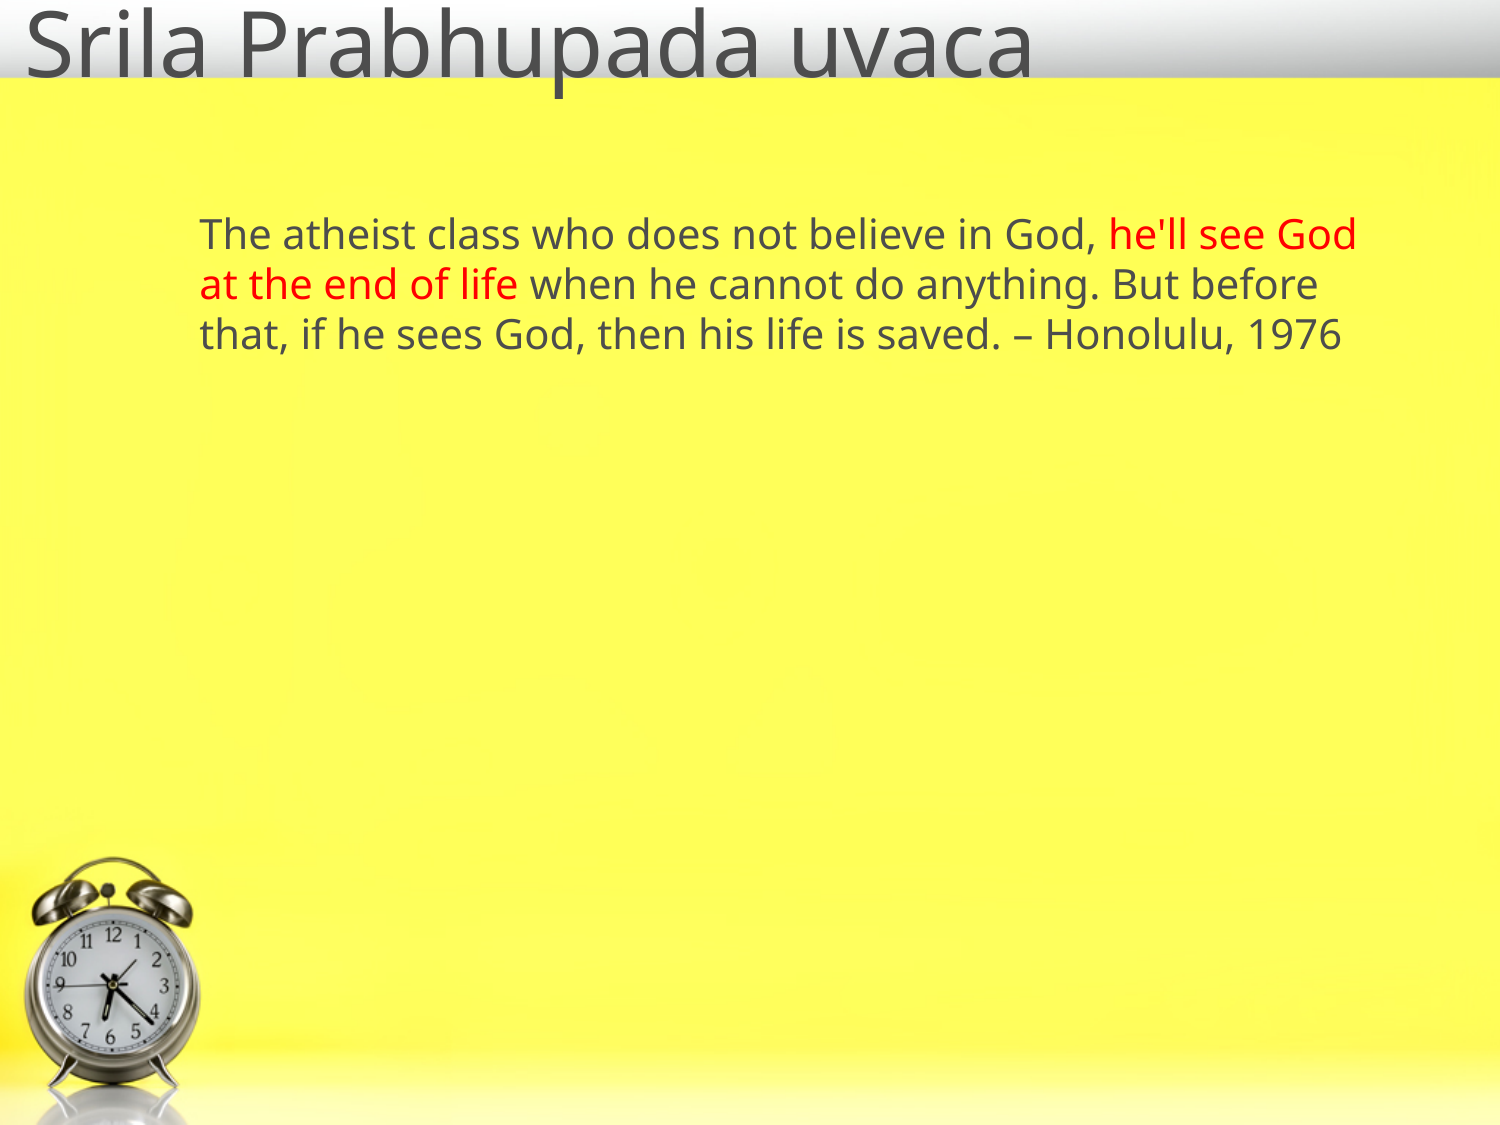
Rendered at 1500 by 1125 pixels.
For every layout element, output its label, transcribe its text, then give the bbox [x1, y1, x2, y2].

list The atheist class who does not believe in God, he'll see God at the end of life when he cannot do anything. But before that, if he sees God, then his life is saved. – Honolulu, 1976 [184, 200, 1385, 1025]
picture [0, 0, 1500, 1125]
title Srila Prabhupada uvaca [9, 3, 1435, 79]
